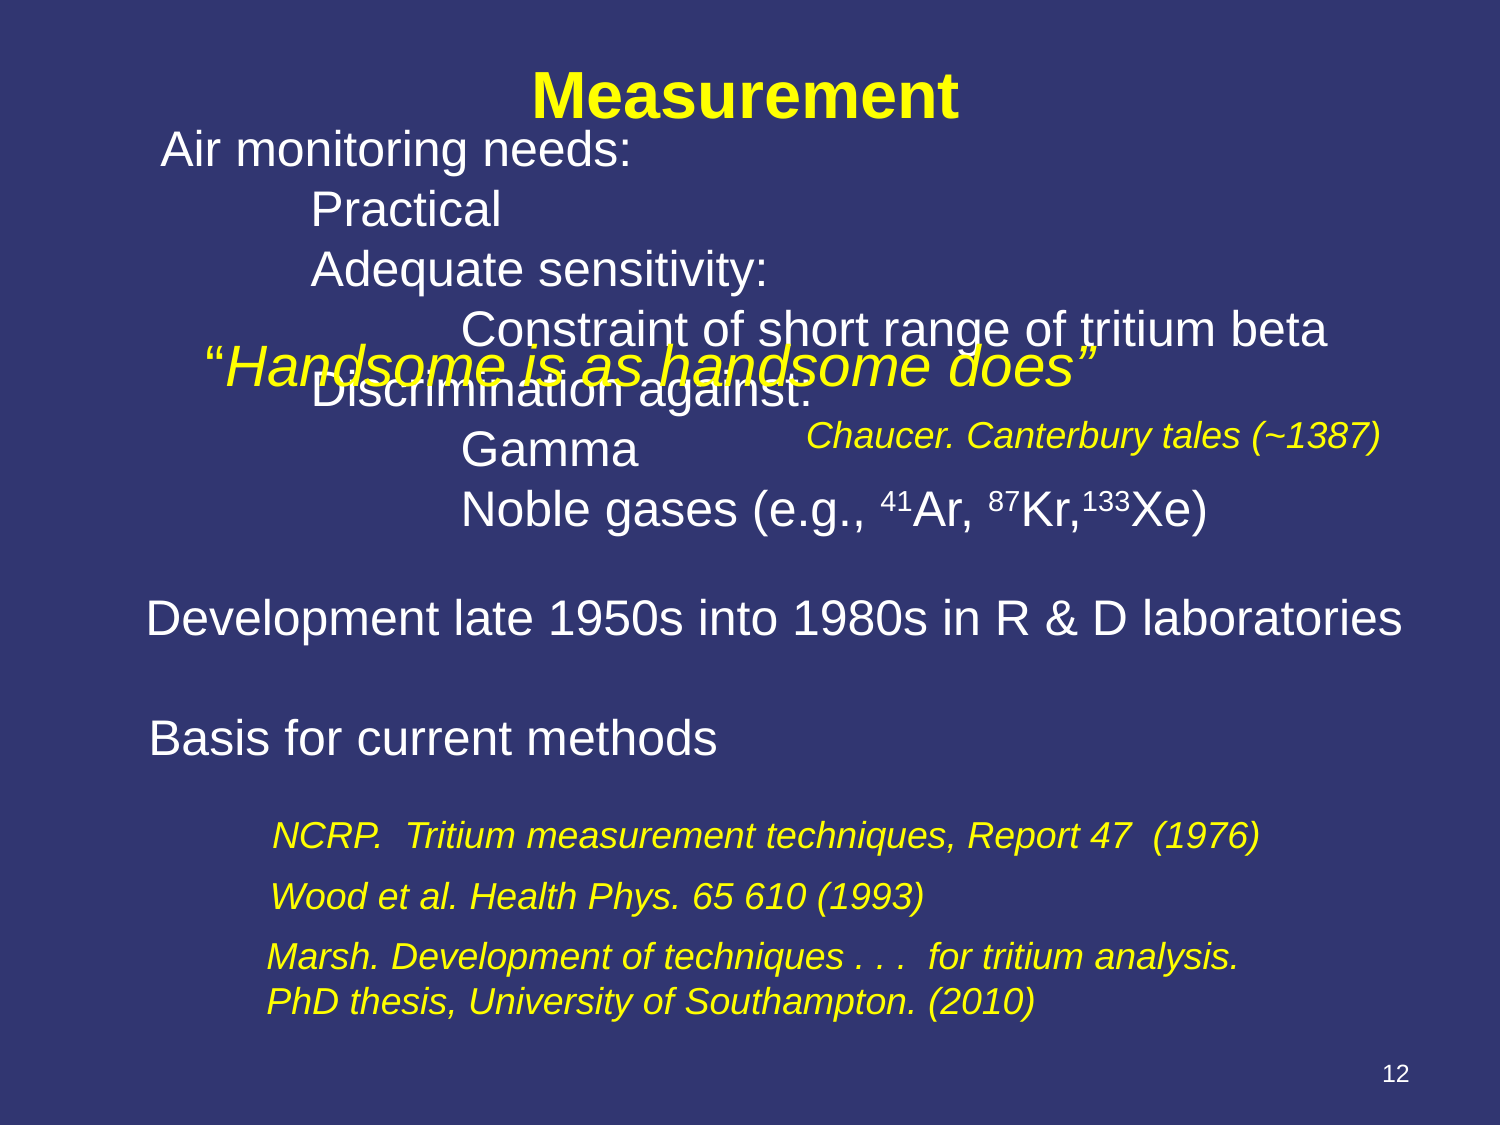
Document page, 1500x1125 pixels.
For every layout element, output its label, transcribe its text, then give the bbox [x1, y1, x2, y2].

text_box Wood et al. Health Phys. 65 610 (1993) [255, 864, 941, 925]
text_box Marsh. Development of techniques . . . for tritium analysis. PhD thesis, University of Southampton. (2010) [251, 924, 1294, 1030]
text_box Basis for current methods [133, 698, 762, 774]
slide_number 12 [1074, 1042, 1425, 1103]
text_box “Handsome is as handsome does” Chaucer. Canterbury tales (~1387) [191, 320, 1415, 466]
text_box Adequate sensitivity: Constraint of short range of tritium beta Discrimination against: Gamma Noble gases (e.g., 41Ar, 87Kr,133Xe) [145, 109, 1355, 545]
text_box Development late 1950s into 1980s in R & D laboratories [130, 577, 1445, 653]
text_box Air monitoring needs: Practical [145, 109, 896, 245]
text_box NCRP. Tritium measurement techniques, Report 47 (1976) [257, 804, 1298, 864]
text_box Measurement [152, 44, 1340, 140]
